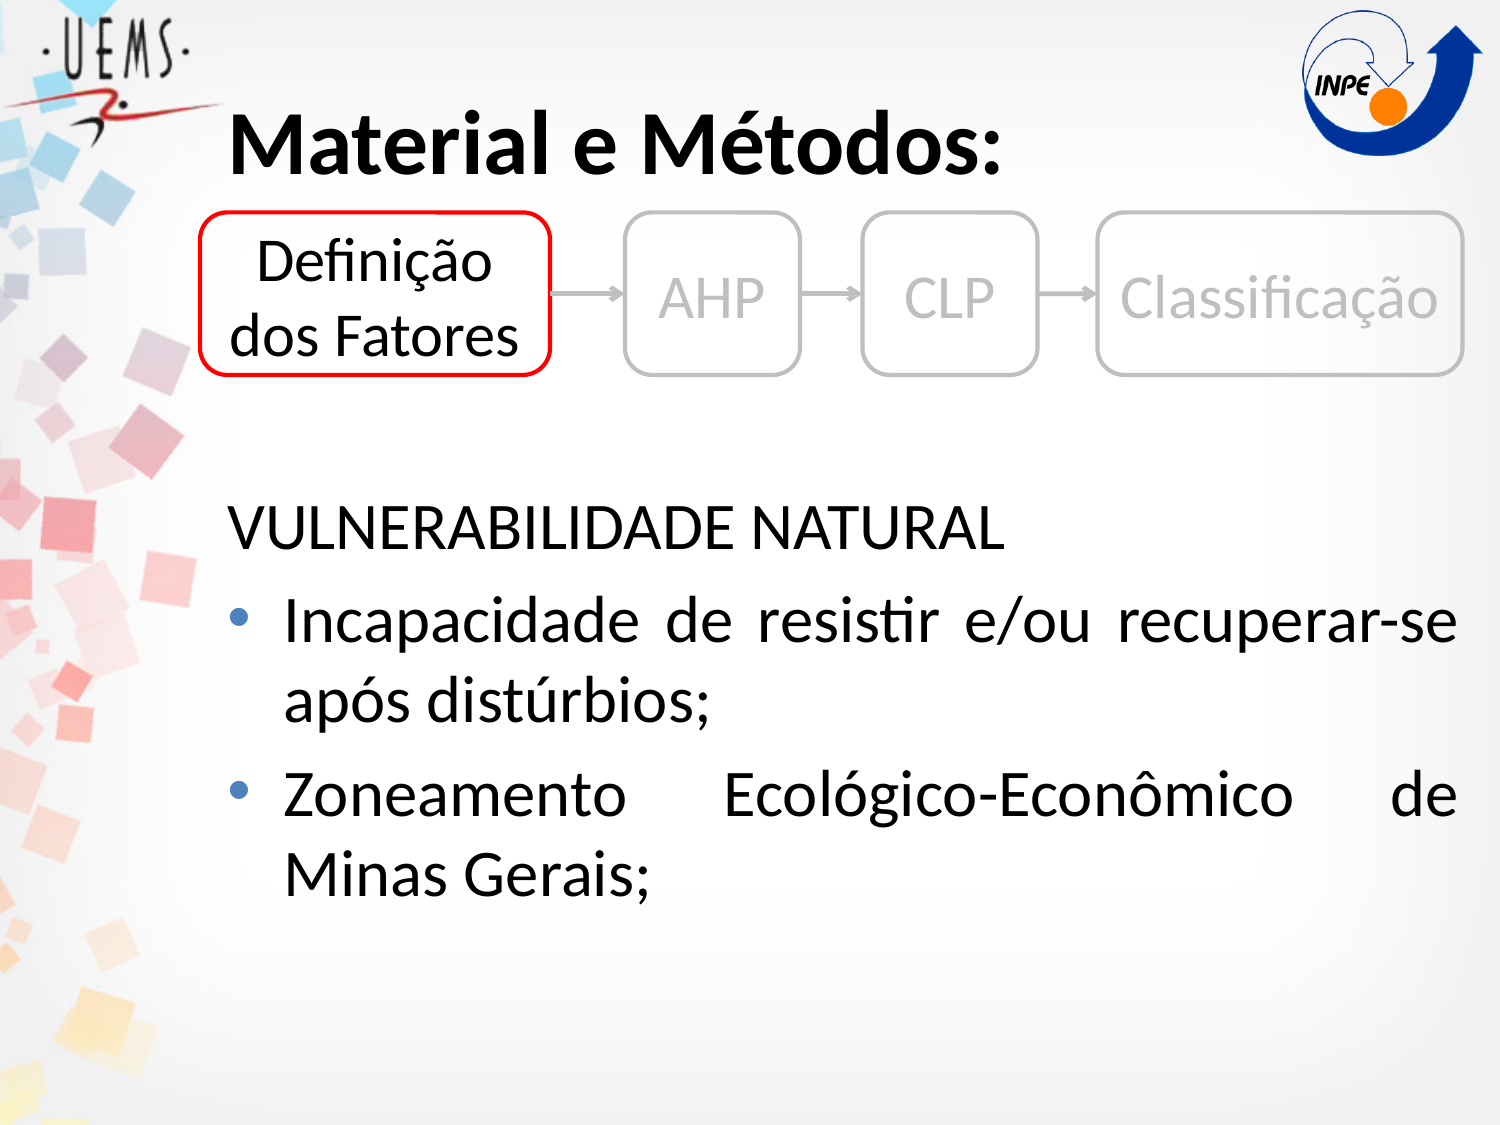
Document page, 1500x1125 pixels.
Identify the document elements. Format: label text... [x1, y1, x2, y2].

text_box AHP [622, 210, 803, 378]
picture [1302, 10, 1483, 156]
text_box Classificação [1095, 210, 1465, 378]
text_box CLP [860, 210, 1040, 378]
list VULNERABILIDADE NATURAL Incapacidade de resistir e/ou recuperar-se após distúrbios; Zoneamento Ecológico-Econômico de Minas Gerais; [212, 474, 1475, 1125]
table_cell 7 [0, 0, 1500, 1125]
title Material e Métodos: [212, 75, 1425, 200]
picture [0, 15, 232, 151]
text_box Definição dos Fatores [197, 210, 553, 378]
